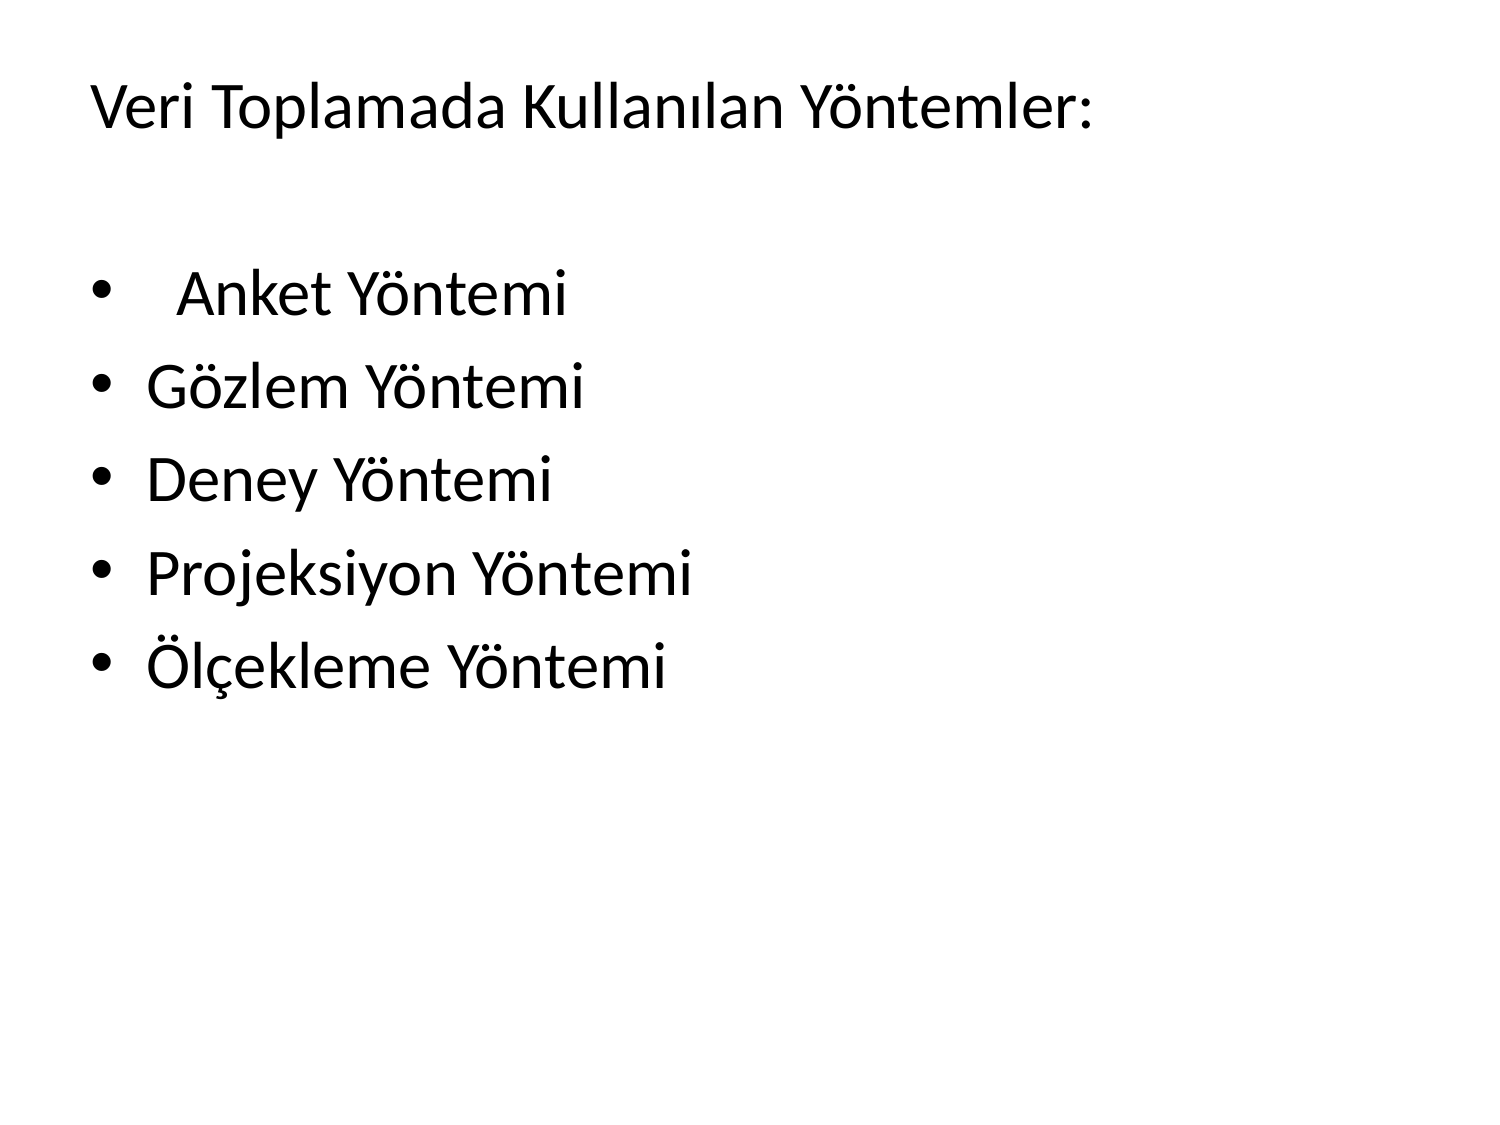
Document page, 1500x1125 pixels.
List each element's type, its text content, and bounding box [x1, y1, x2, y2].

list Veri Toplamada Kullanılan Yöntemler: Anket Yöntemi Gözlem Yöntemi Deney Yöntemi Projeksiyon Yöntemi Ölçekleme Yöntemi [75, 54, 1425, 1059]
